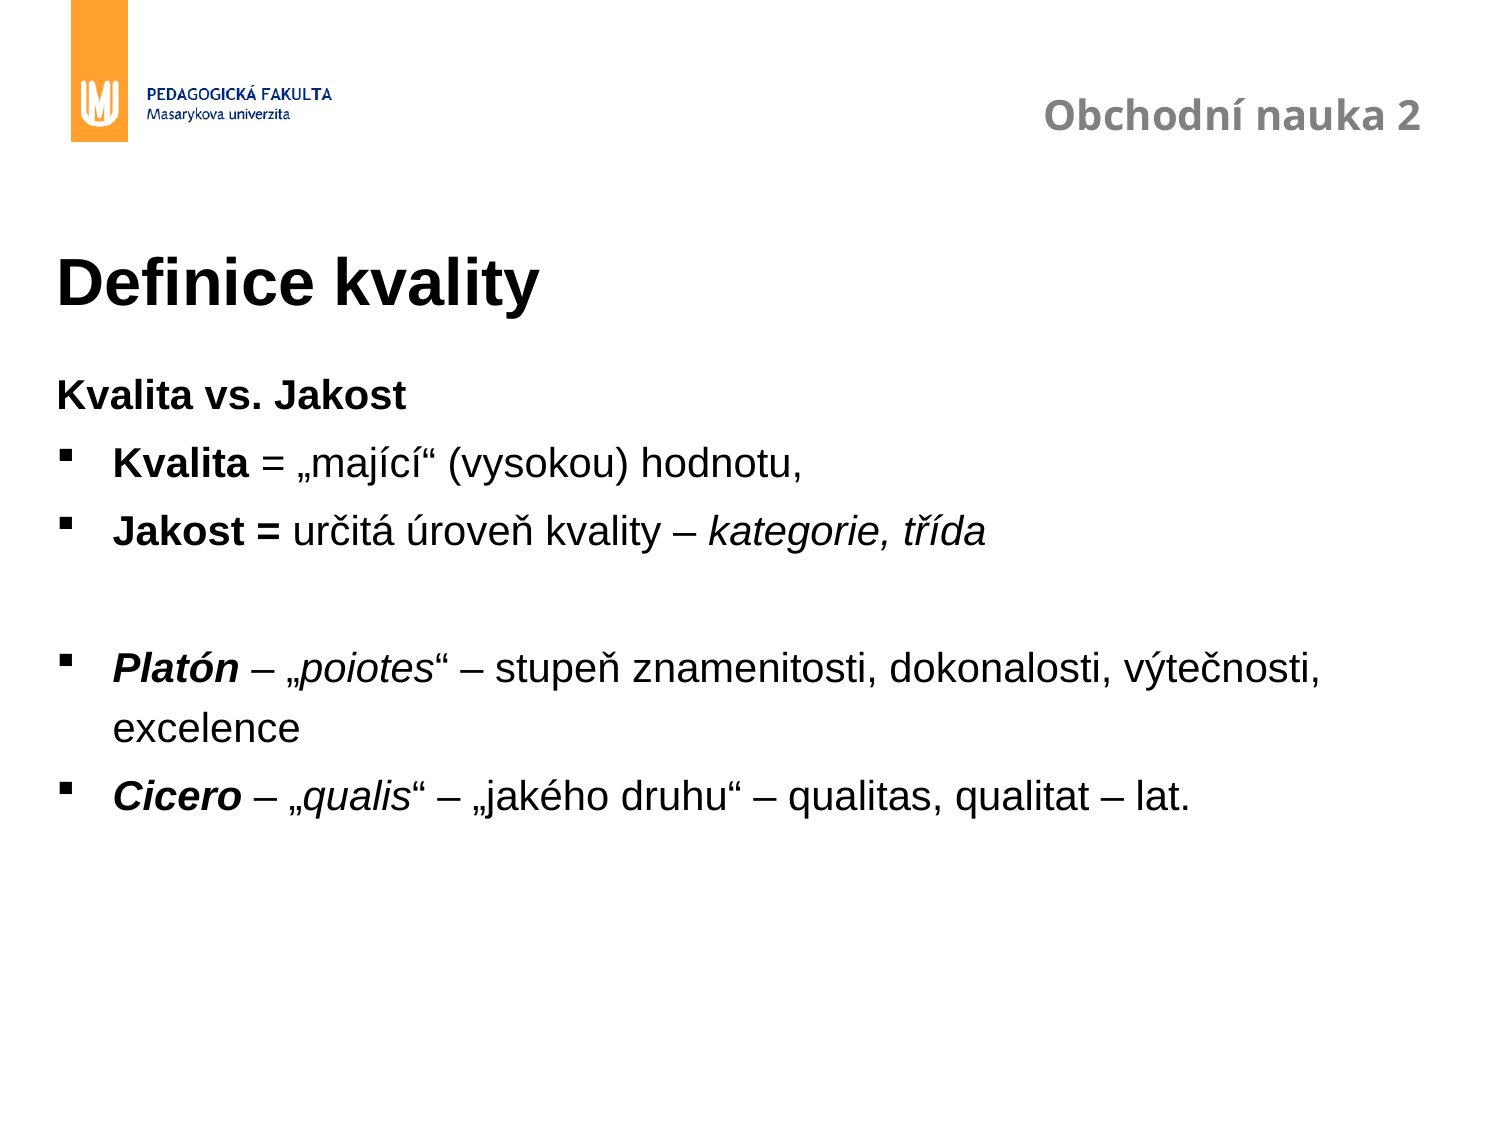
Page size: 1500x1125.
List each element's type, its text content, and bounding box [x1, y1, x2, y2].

list Kvalita vs. Jakost Kvalita = „mající“ (vysokou) hodnotu, Jakost = určitá úroveň kvality – kategorie, třída Platón – „poiotes“ – stupeň znamenitosti, dokonalosti, výtečnosti, excelence Cicero – „qualis“ – „jakého druhu“ – qualitas, qualitat – lat. [41, 349, 1471, 1083]
picture [0, 0, 381, 148]
title Definice kvality [41, 219, 1459, 337]
text_box Obchodní nauka 2 [491, 30, 1437, 149]
